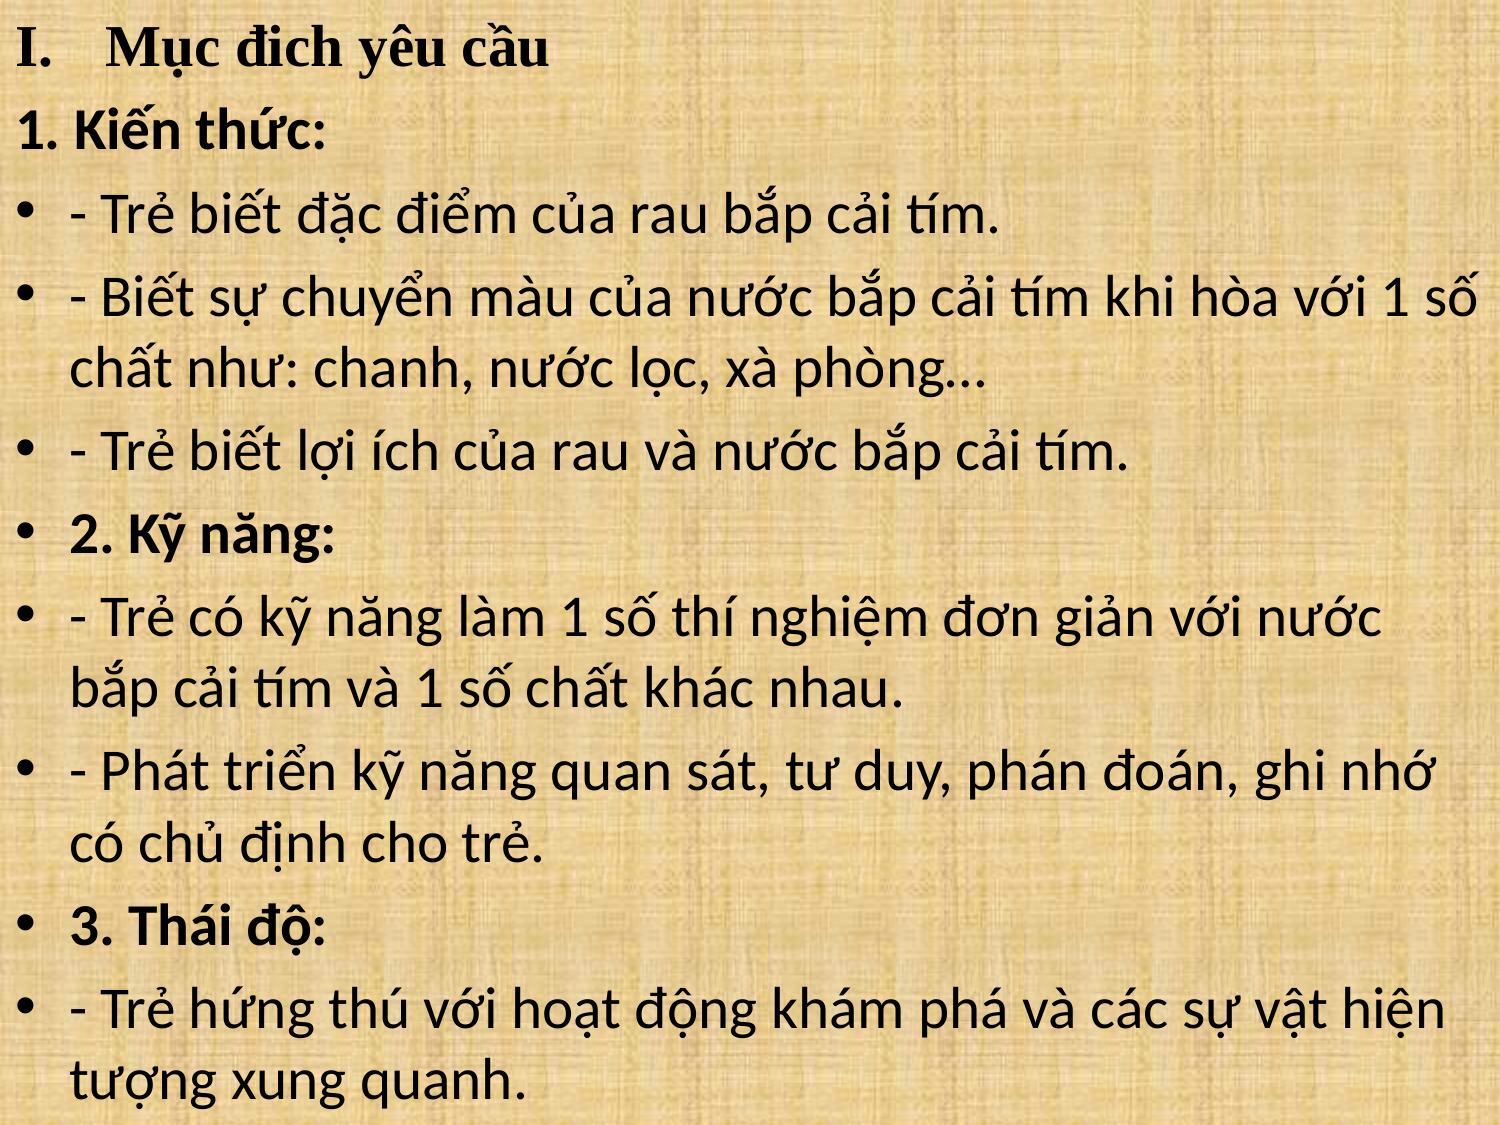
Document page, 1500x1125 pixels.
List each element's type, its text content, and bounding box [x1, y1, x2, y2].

list Mục đich yêu cầu 1. Kiến thức: - Trẻ biết đặc điểm của rau bắp cải tím. - Biết sự chuyển màu của nước bắp cải tím khi hòa với 1 số chất như: chanh, nước lọc, xà phòng… - Trẻ biết lợi ích của rau và nước bắp cải tím. 2. Kỹ năng: - Trẻ có kỹ năng làm 1 số thí nghiệm đơn giản với nước bắp cải tím và 1 số chất khác nhau. - Phát triển kỹ năng quan sát, tư duy, phán đoán, ghi nhớ có chủ định cho trẻ. 3. Thái độ: - Trẻ hứng thú với hoạt động khám phá và các sự vật hiện tượng xung quanh. [0, 0, 1500, 1125]
